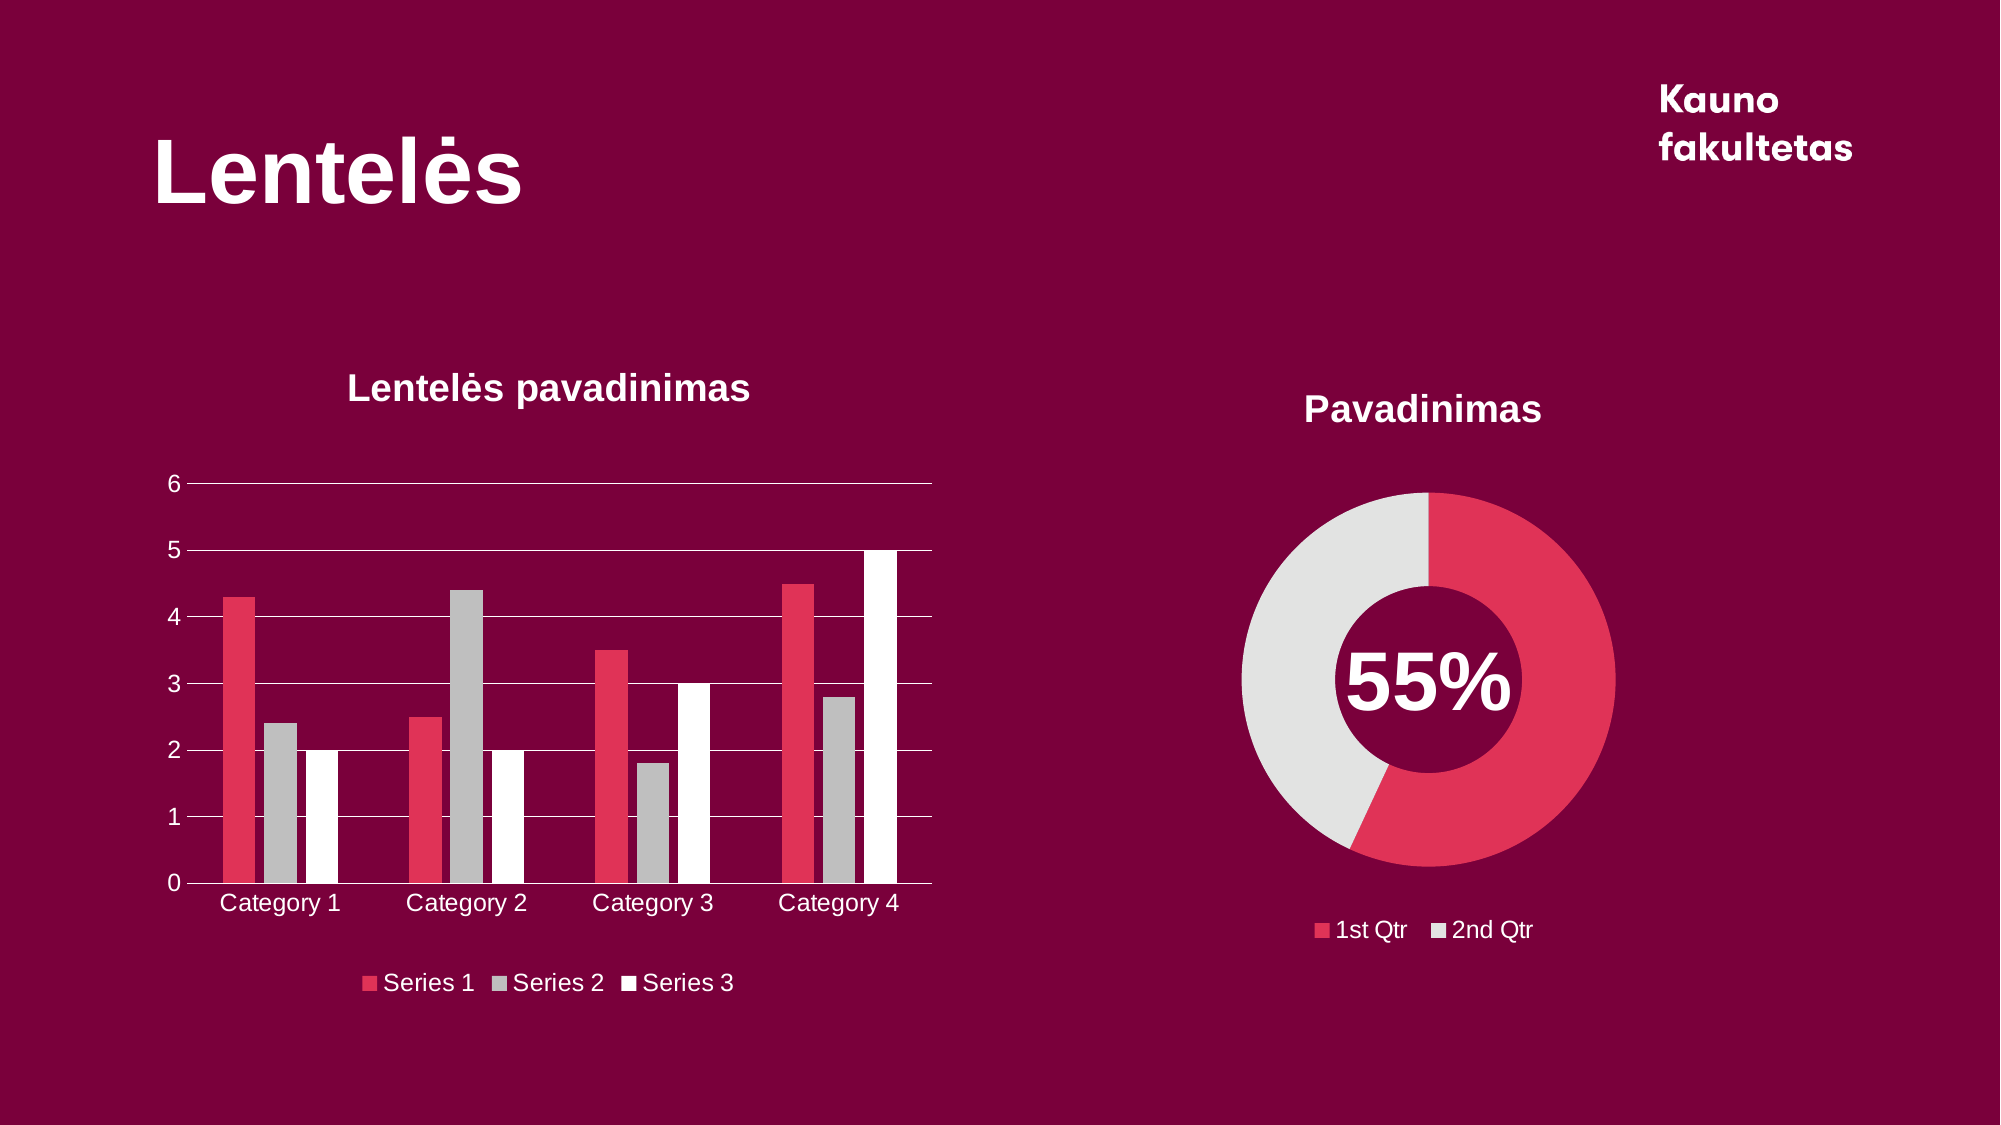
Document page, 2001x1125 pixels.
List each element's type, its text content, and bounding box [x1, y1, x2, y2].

title Lentelės [137, 117, 1603, 335]
picture [1635, 36, 1853, 213]
chart [1012, 353, 1835, 1003]
chart [137, 353, 960, 1003]
